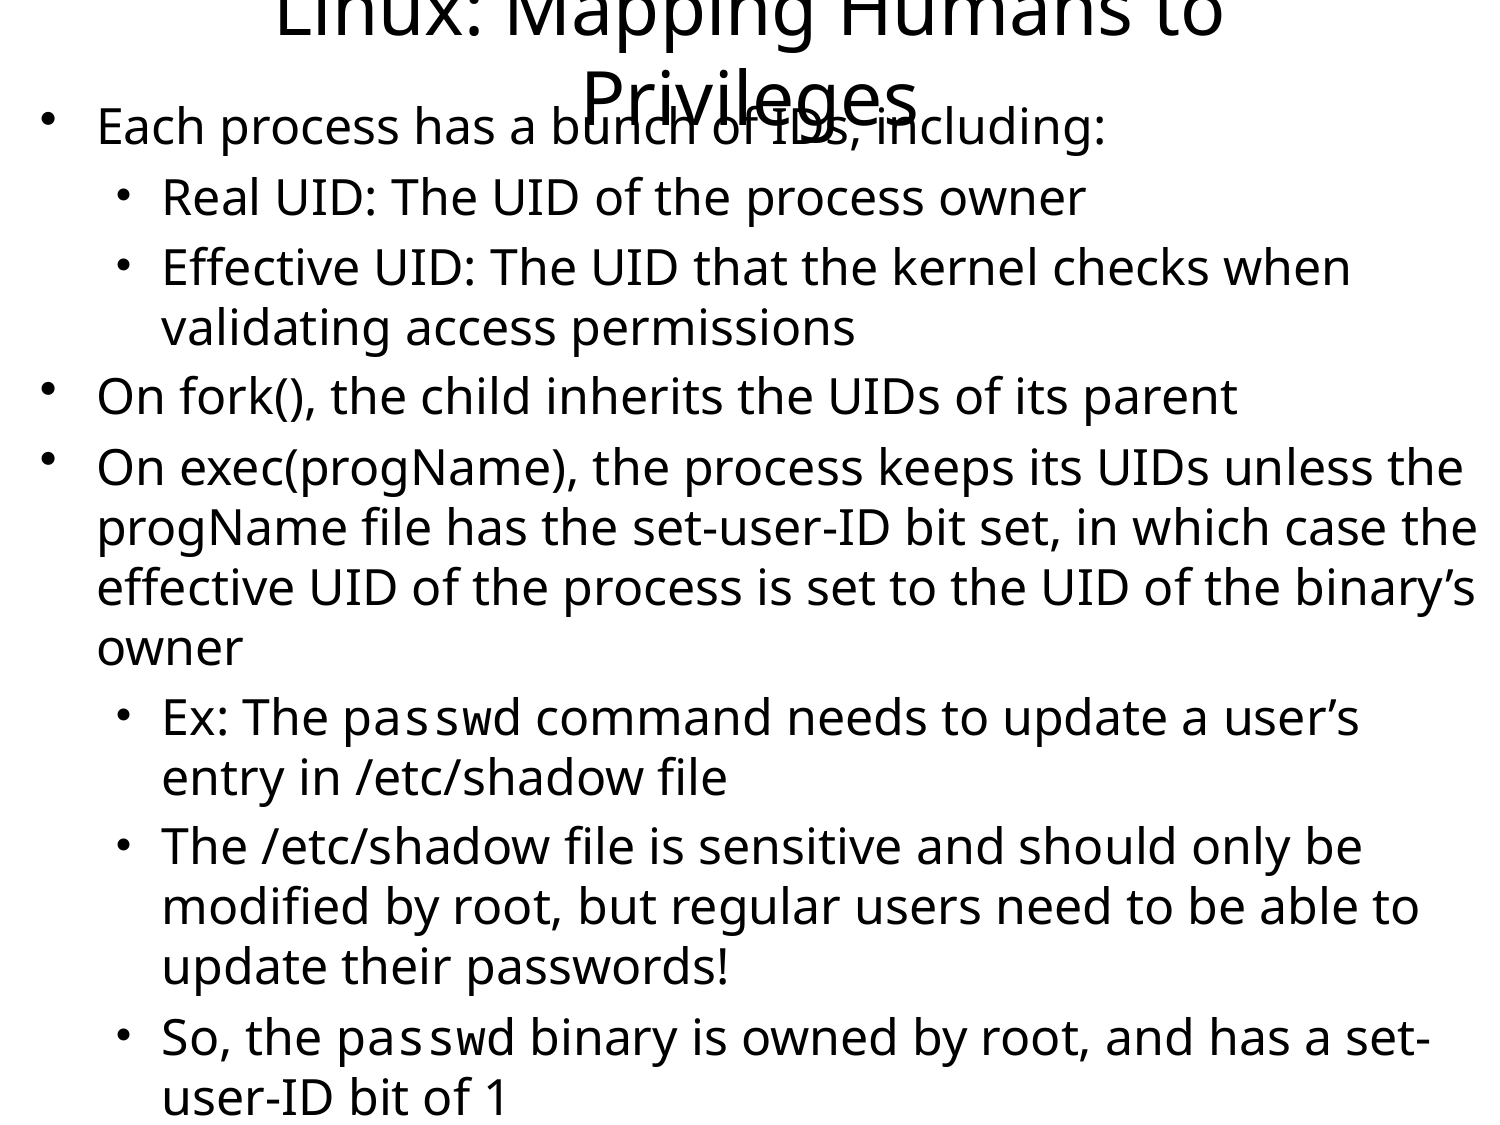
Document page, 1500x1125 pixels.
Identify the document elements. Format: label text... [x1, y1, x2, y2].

title Linux: Mapping Humans to Privileges [112, 0, 1388, 87]
list Each process has a bunch of IDs, including: Real UID: The UID of the process owner Effective UID: The UID that the kernel checks when validating access permissions On fork(), the child inherits the UIDs of its parent On exec(progName), the process keeps its UIDs unless the progName file has the set-user-ID bit set, in which case the effective UID of the process is set to the UID of the binary’s owner Ex: The passwd command needs to update a user’s entry in /etc/shadow file The /etc/shadow file is sensitive and should only be modified by root, but regular users need to be able to update their passwords! So, the passwd binary is owned by root, and has a set-user-ID bit of 1 [24, 87, 1500, 1088]
